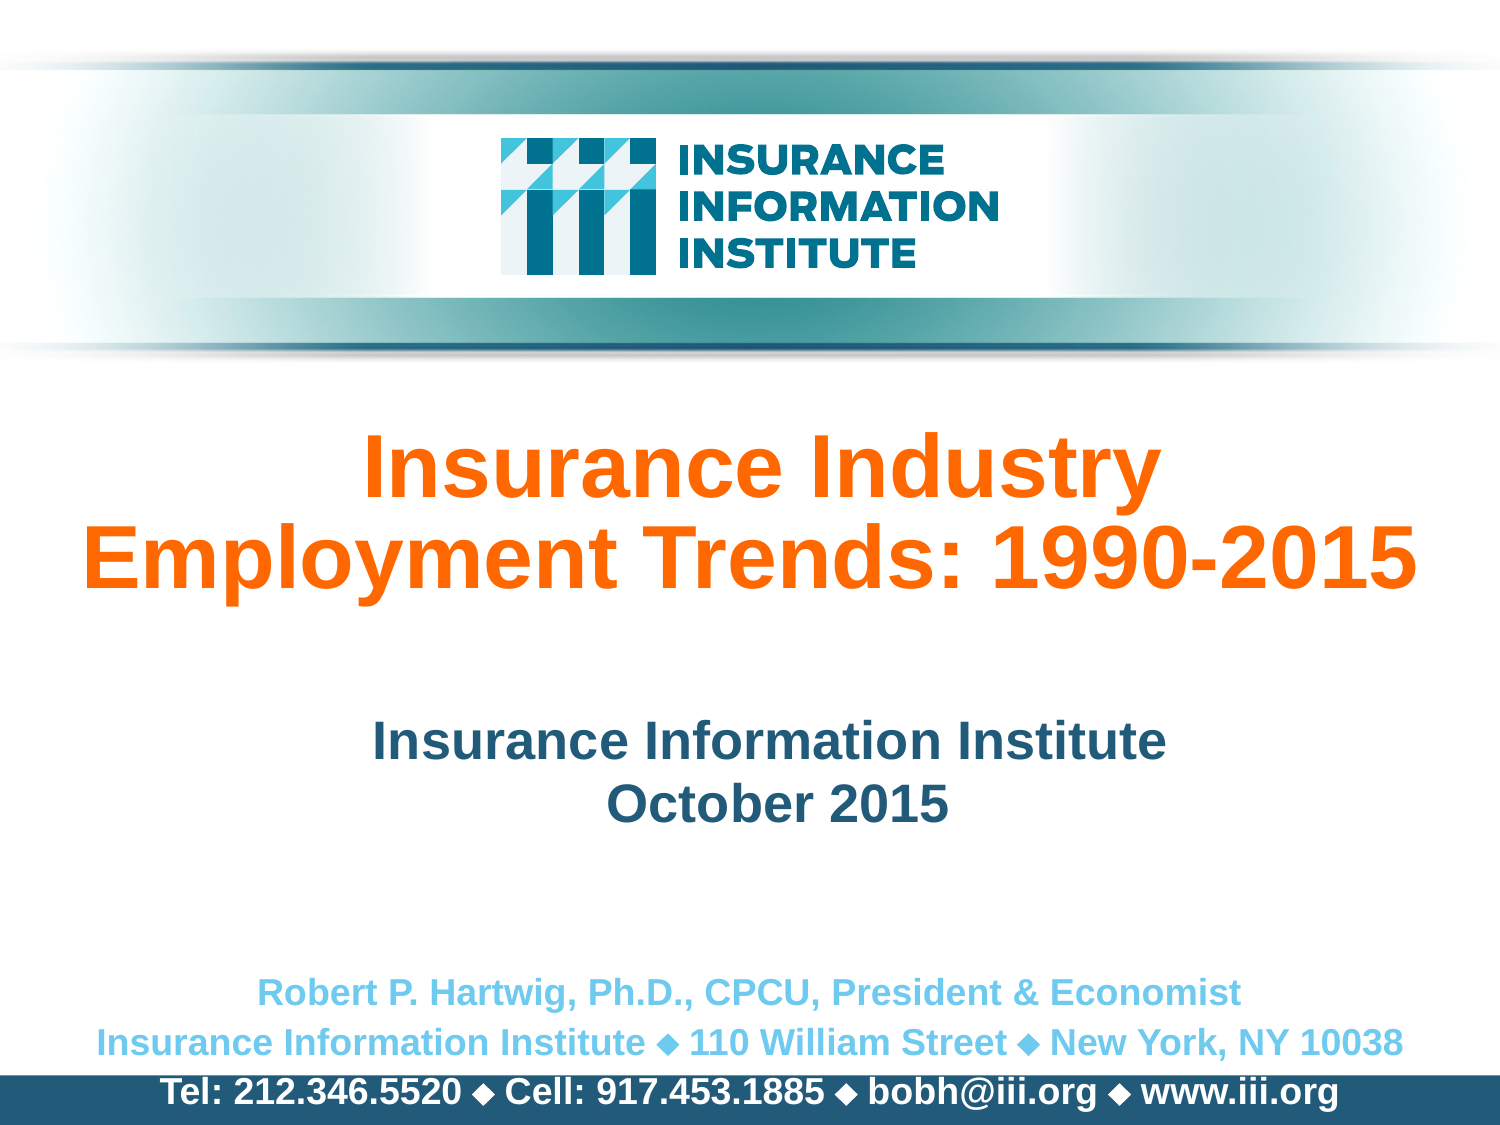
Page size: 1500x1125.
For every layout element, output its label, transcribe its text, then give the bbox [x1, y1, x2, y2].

text_box Robert P. Hartwig, Ph.D., CPCU, President & Economist Insurance Information Institute  110 William Street  New York, NY 10038 Tel: 212.346.5520  Cell: 917.453.1885  bobh@iii.org  www.iii.org [0, 965, 1500, 1121]
subtitle Insurance Information Institute October 2015 [67, 713, 1475, 844]
picture [0, 43, 1500, 368]
title Insurance Industry Employment Trends: 1990-2015 [67, 415, 1433, 616]
